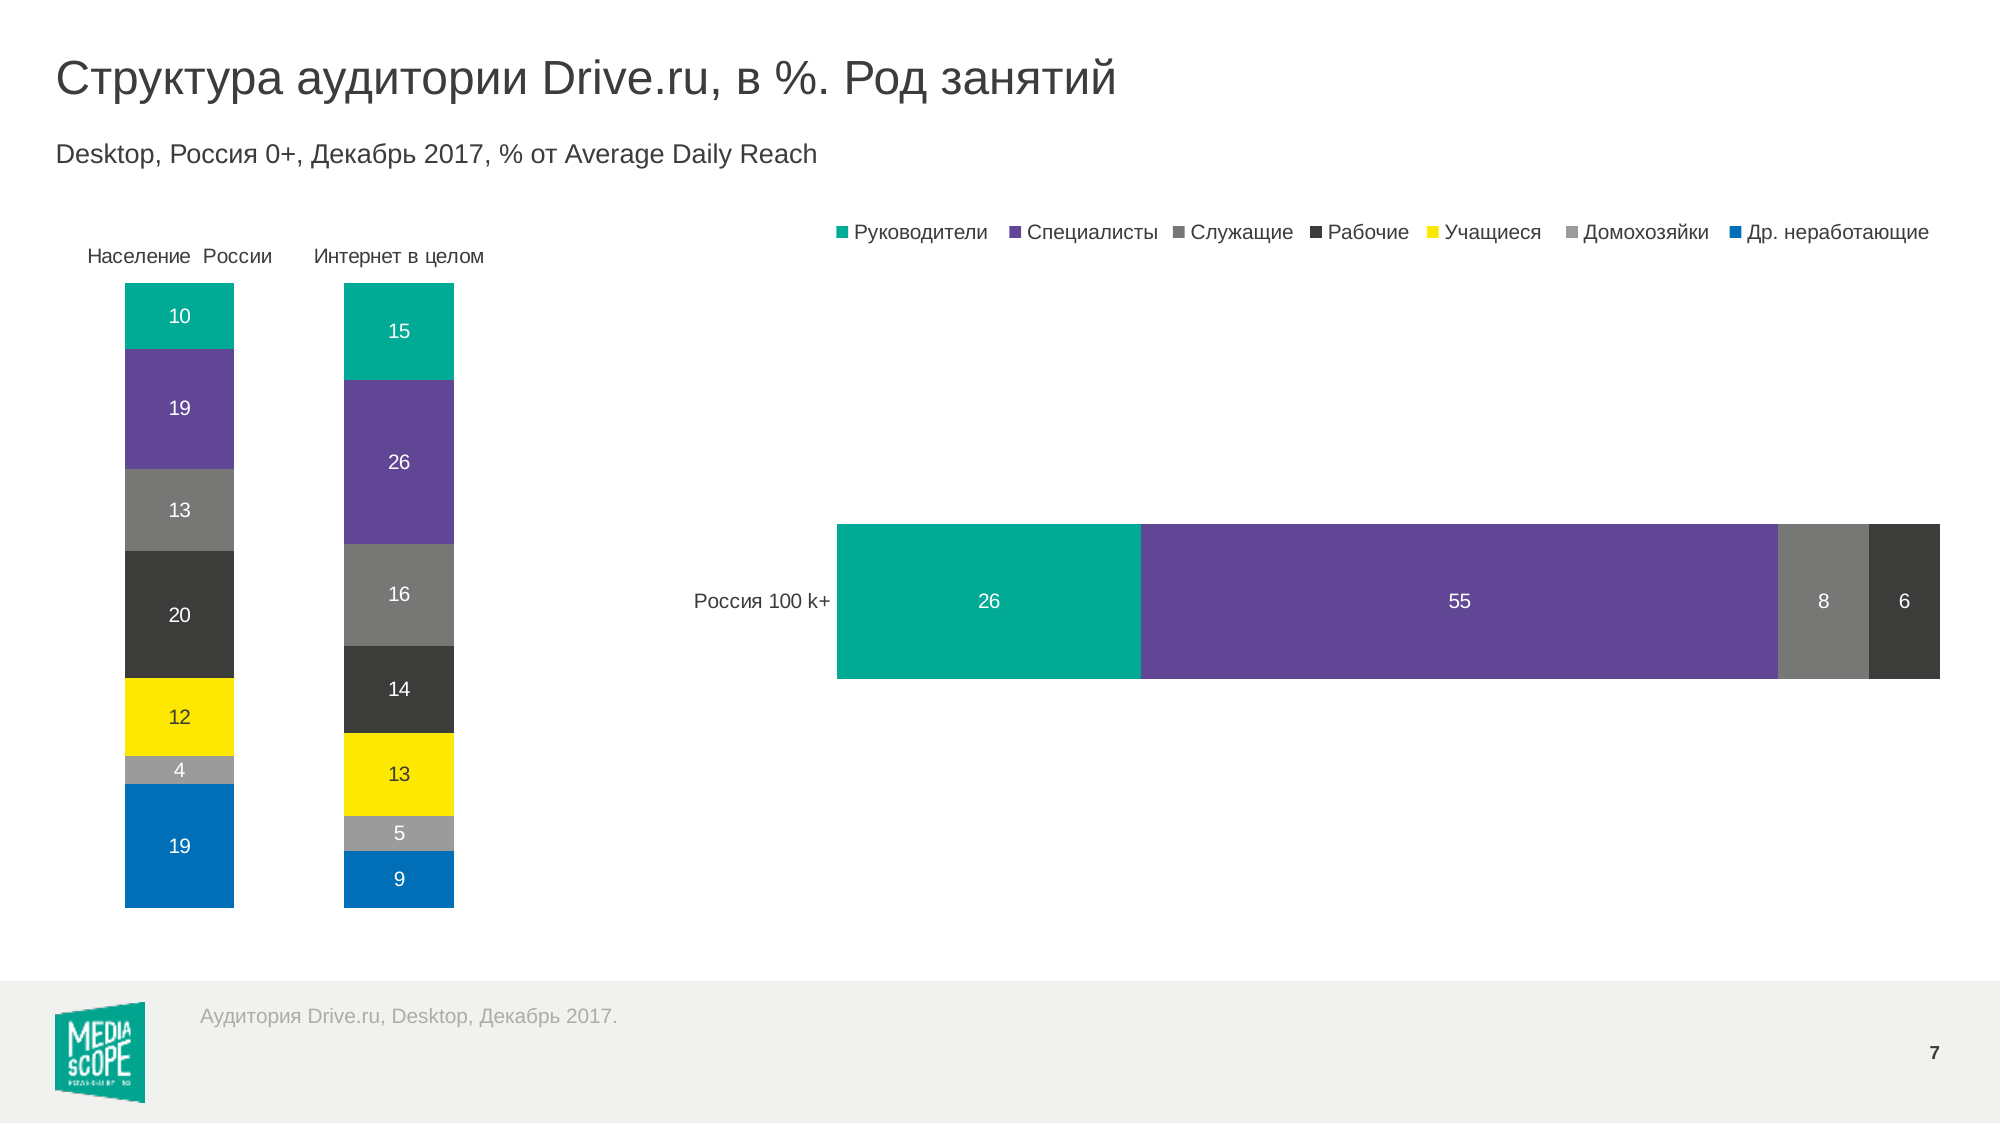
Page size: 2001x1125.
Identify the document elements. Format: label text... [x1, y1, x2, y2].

footer Аудитория Drive.ru, Desktop, Декабрь 2017. [200, 1002, 1854, 1029]
chart [55, 206, 1941, 933]
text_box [836, 218, 1935, 244]
title Структура аудитории Drive.ru, в %. Род занятий [55, 49, 1941, 137]
slide_number 7 [1872, 1038, 1941, 1066]
list Desktop, Россия 0+, Декабрь 2017, % от Average Daily Reach [55, 137, 1940, 202]
picture [55, 1002, 145, 1103]
